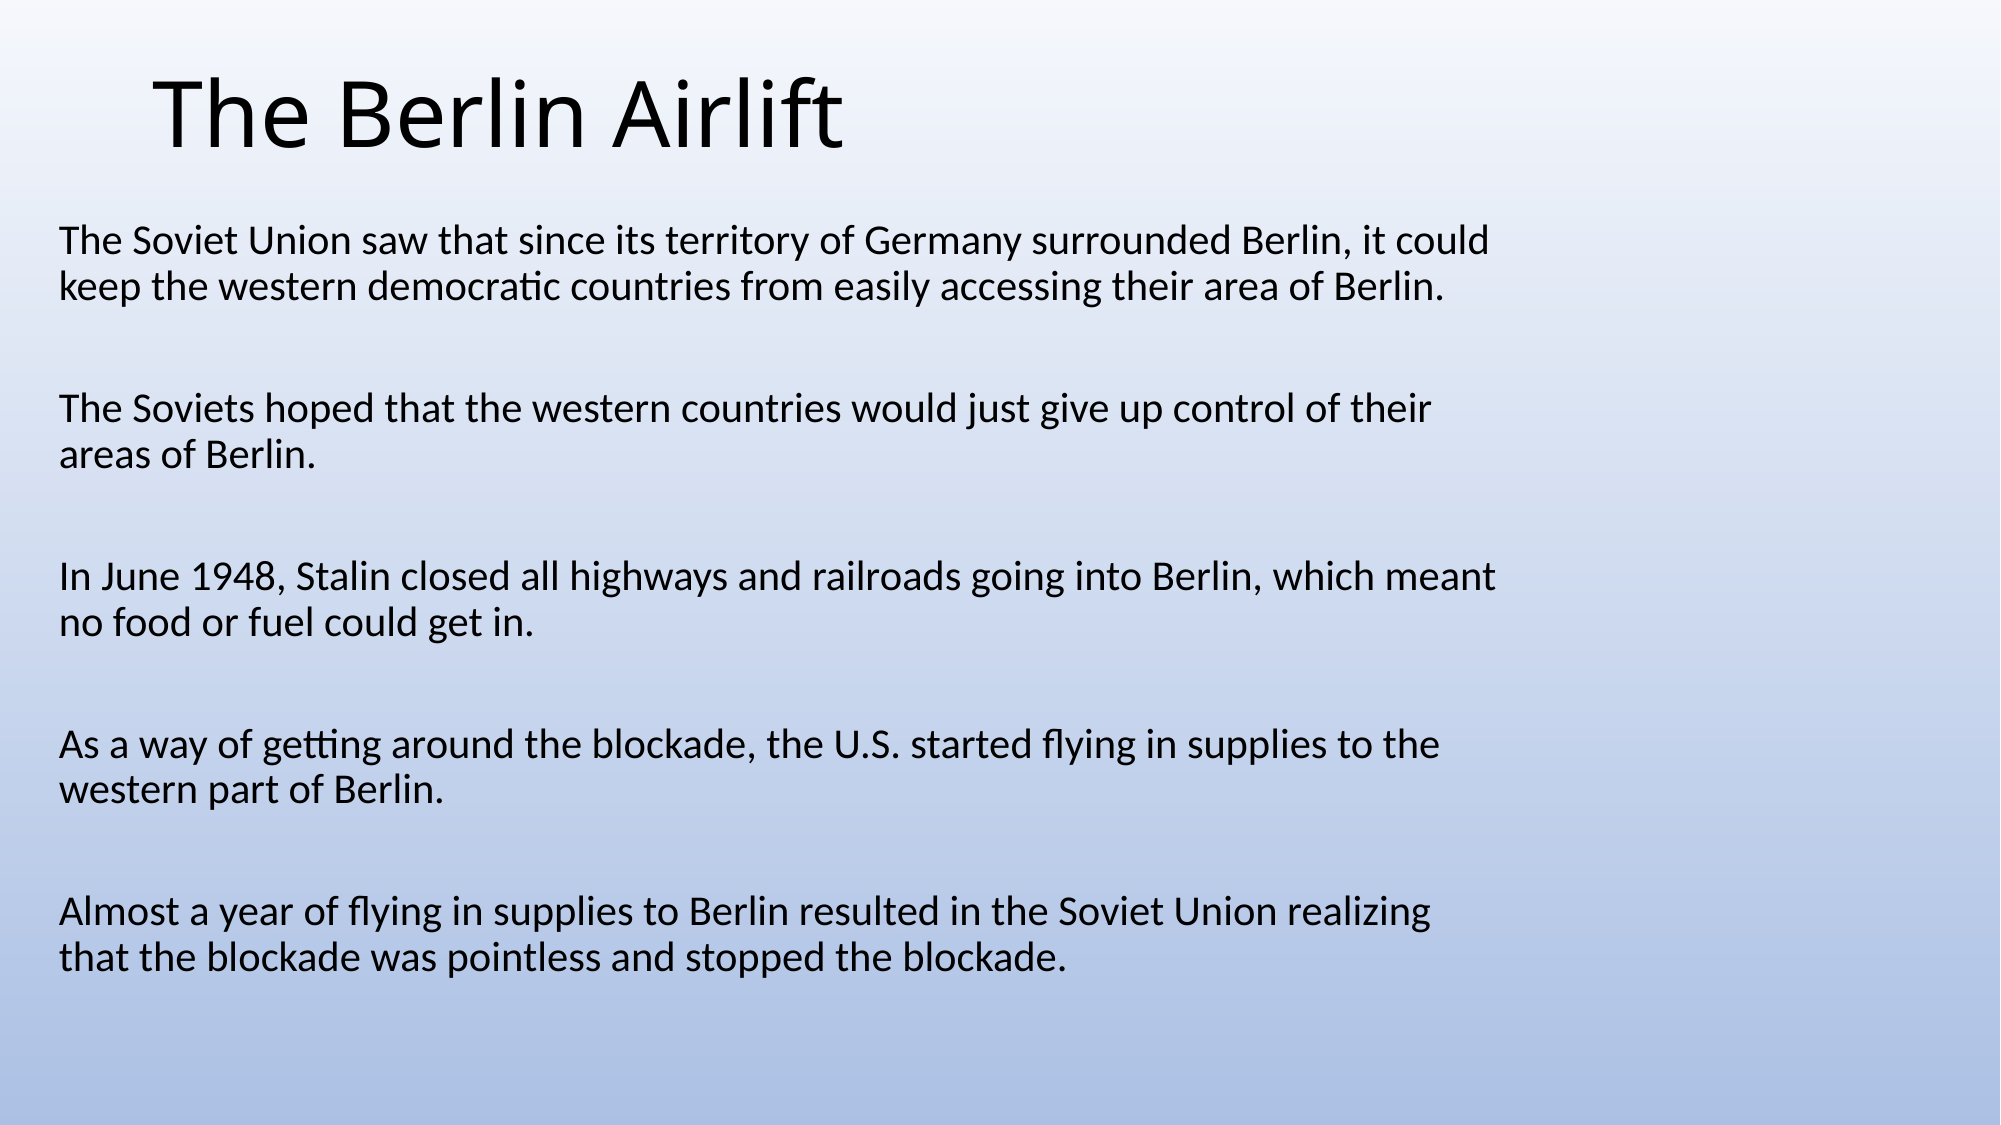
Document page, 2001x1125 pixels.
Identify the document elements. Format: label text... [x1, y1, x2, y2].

list The Soviet Union saw that since its territory of Germany surrounded Berlin, it could keep the western democratic countries from easily accessing their area of Berlin. The Soviets hoped that the western countries would just give up control of their areas of Berlin. In June 1948, Stalin closed all highways and railroads going into Berlin, which meant no food or fuel could get in. As a way of getting around the blockade, the U.S. started flying in supplies to the western part of Berlin. Almost a year of flying in supplies to Berlin resulted in the Soviet Union realizing that the blockade was pointless and stopped the blockade. [43, 210, 1521, 1014]
title The Berlin Airlift [137, 59, 1863, 175]
